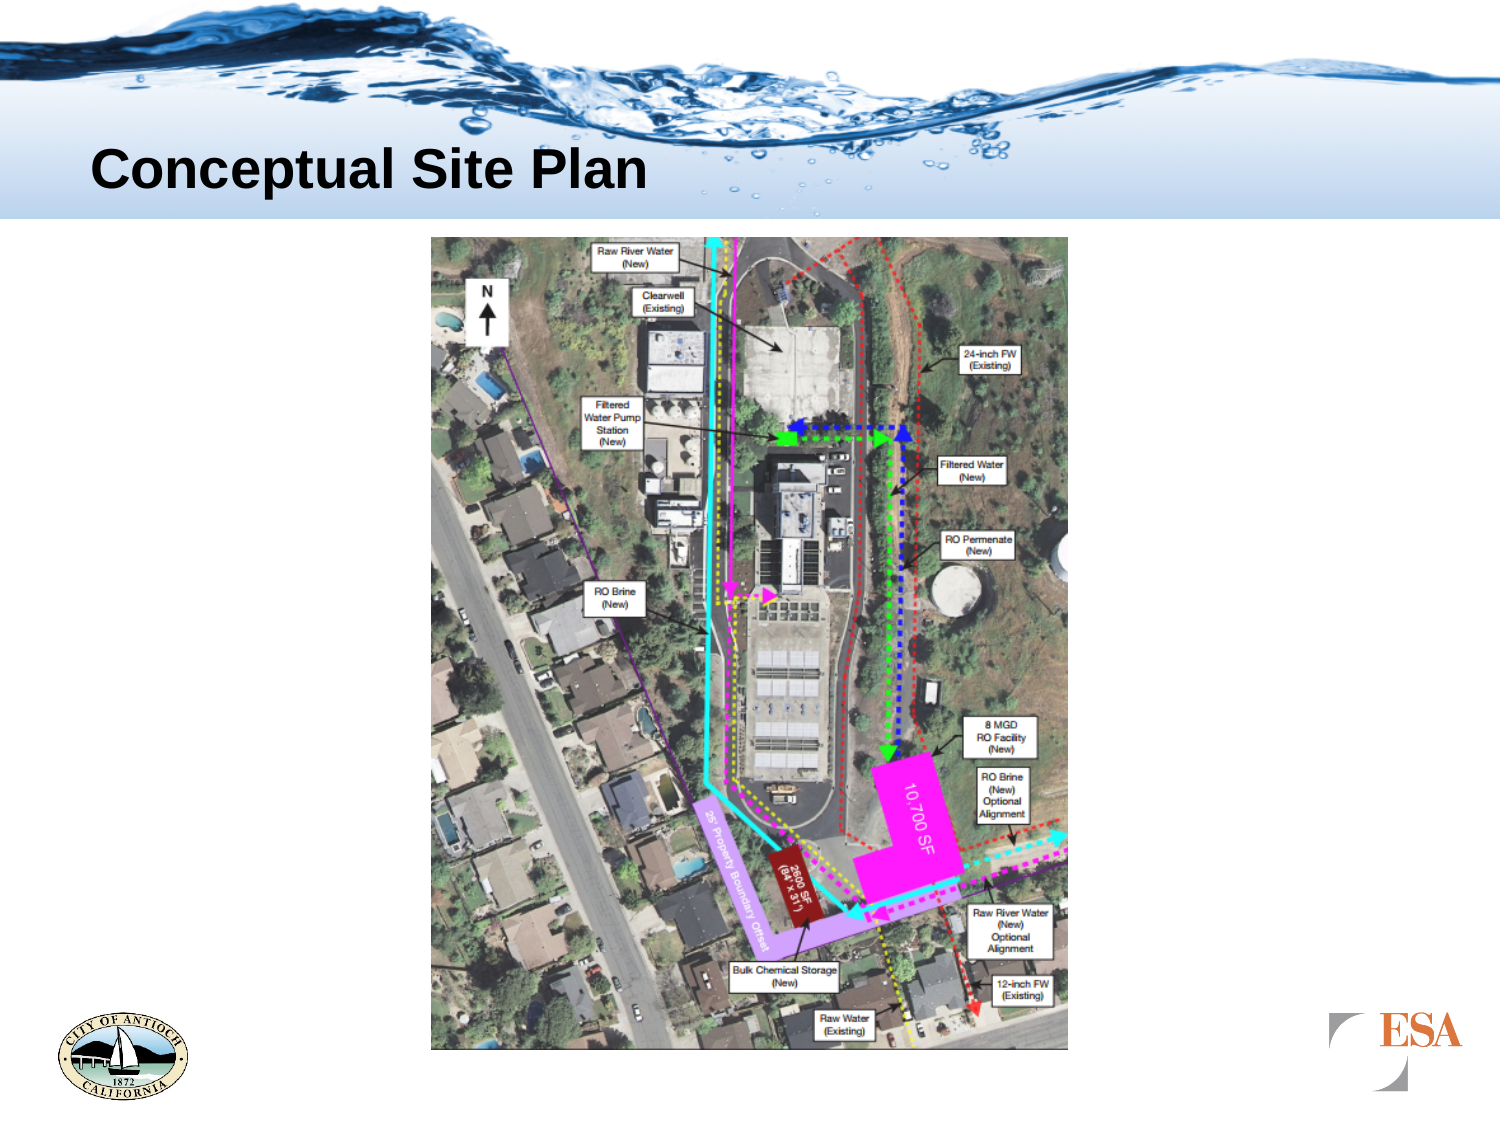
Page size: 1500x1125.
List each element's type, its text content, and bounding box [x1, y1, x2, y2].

title Conceptual Site Plan [75, 125, 1425, 208]
picture [58, 1012, 188, 1101]
picture [431, 237, 1069, 1051]
picture [0, 0, 1500, 219]
